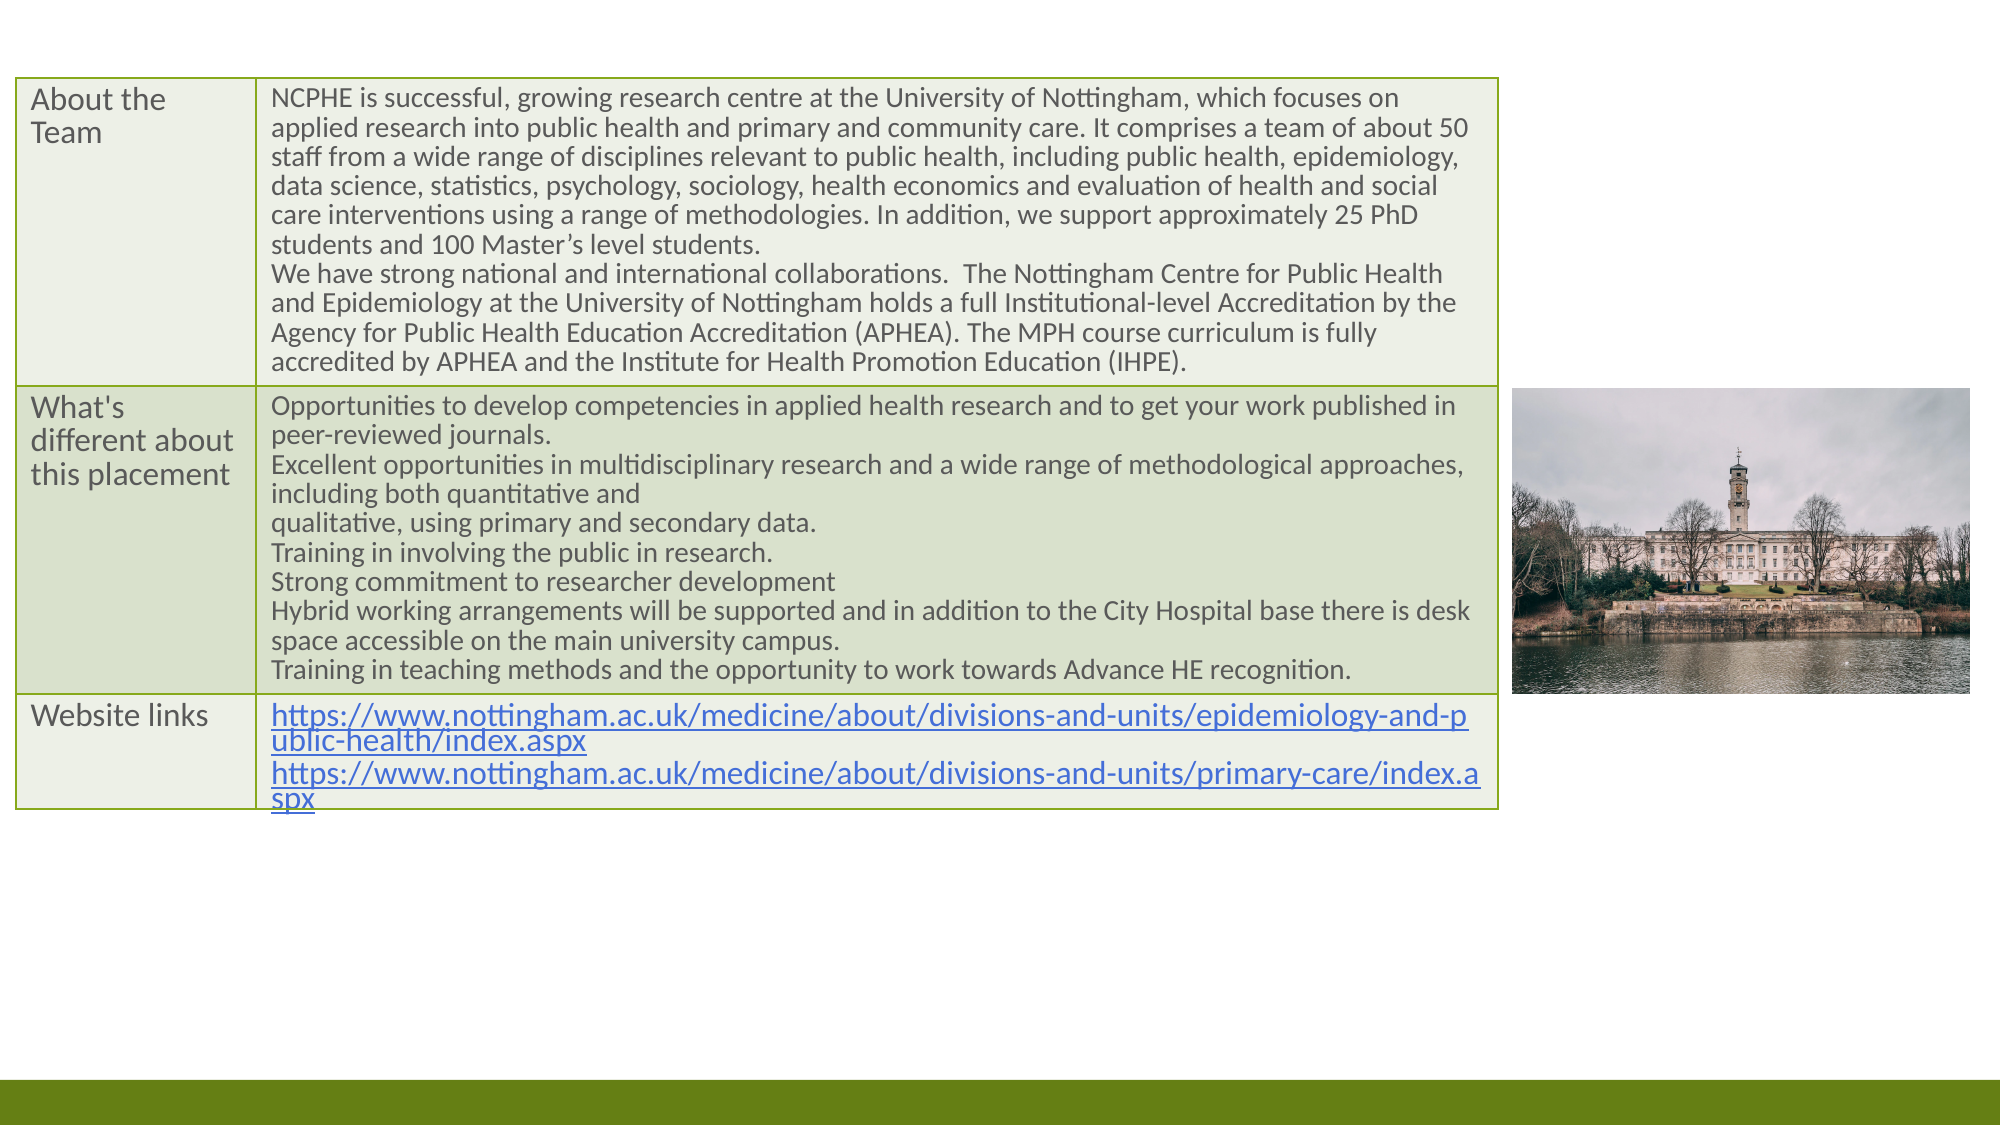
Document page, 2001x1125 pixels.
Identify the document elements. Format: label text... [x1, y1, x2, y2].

table_cell Website links [17, 695, 255, 808]
table_cell https://www.nottingham.ac.uk/medicine/about/divisions-and-units/epidemiology-and-public-health/index.aspx https://www.nottingham.ac.uk/medicine/about/divisions-and-units/primary-care/index.aspx [257, 695, 1497, 808]
table_header About the Team [17, 79, 255, 385]
picture [1512, 388, 1970, 694]
table_header NCPHE is successful, growing research centre at the University of Nottingham, which focuses on applied research into public health and primary and community care. It comprises a team of about 50 staff from a wide range of disciplines relevant to public health, including public health, epidemiology, data science, statistics, psychology, sociology, health economics and evaluation of health and social care interventions using a range of methodologies. In addition, we support approximately 25 PhD students and 100 Master’s level students. We have strong national and international collaborations. The Nottingham Centre for Public Health and Epidemiology at the University of Nottingham holds a full Institutional-level Accreditation by the Agency for Public Health Education Accreditation (APHEA). The MPH course curriculum is fully accredited by APHEA and the Institute for Health Promotion Education (IHPE). [257, 79, 1497, 385]
table_cell What's different about this placement [17, 387, 255, 693]
table_cell Opportunities to develop competencies in applied health research and to get your work published in peer-reviewed journals. Excellent opportunities in multidisciplinary research and a wide range of methodological approaches, including both quantitative and qualitative, using primary and secondary data. Training in involving the public in research. Strong commitment to researcher development Hybrid working arrangements will be supported and in addition to the City Hospital base there is desk space accessible on the main university campus. Training in teaching methods and the opportunity to work towards Advance HE recognition. [257, 387, 1497, 693]
